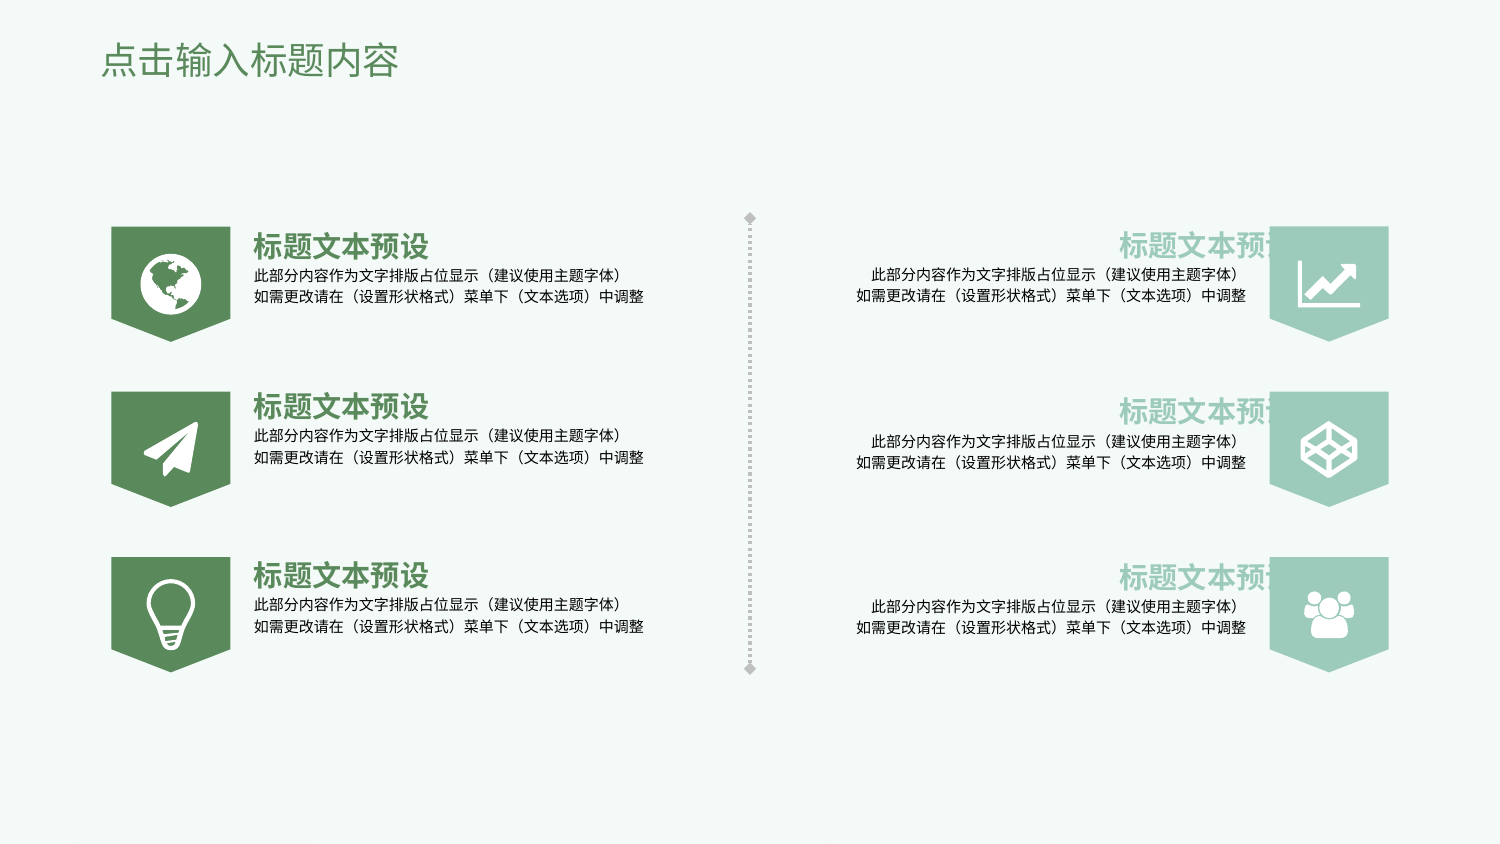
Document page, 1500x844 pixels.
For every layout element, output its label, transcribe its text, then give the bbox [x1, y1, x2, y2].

text_box [1300, 420, 1358, 478]
text_box [140, 253, 202, 315]
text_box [839, 556, 1270, 654]
text_box [1304, 591, 1355, 639]
text_box 点击输入标题内容 [100, 28, 450, 91]
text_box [839, 224, 1270, 322]
text_box [143, 422, 199, 477]
text_box [1269, 554, 1391, 675]
text_box [109, 554, 228, 675]
text_box [109, 389, 226, 509]
text_box [1273, 224, 1391, 344]
text_box [109, 224, 230, 344]
text_box [1297, 260, 1361, 308]
text_box [1269, 389, 1391, 509]
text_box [229, 554, 661, 653]
text_box [146, 579, 196, 651]
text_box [839, 390, 1270, 489]
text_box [229, 225, 661, 324]
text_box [229, 385, 661, 484]
